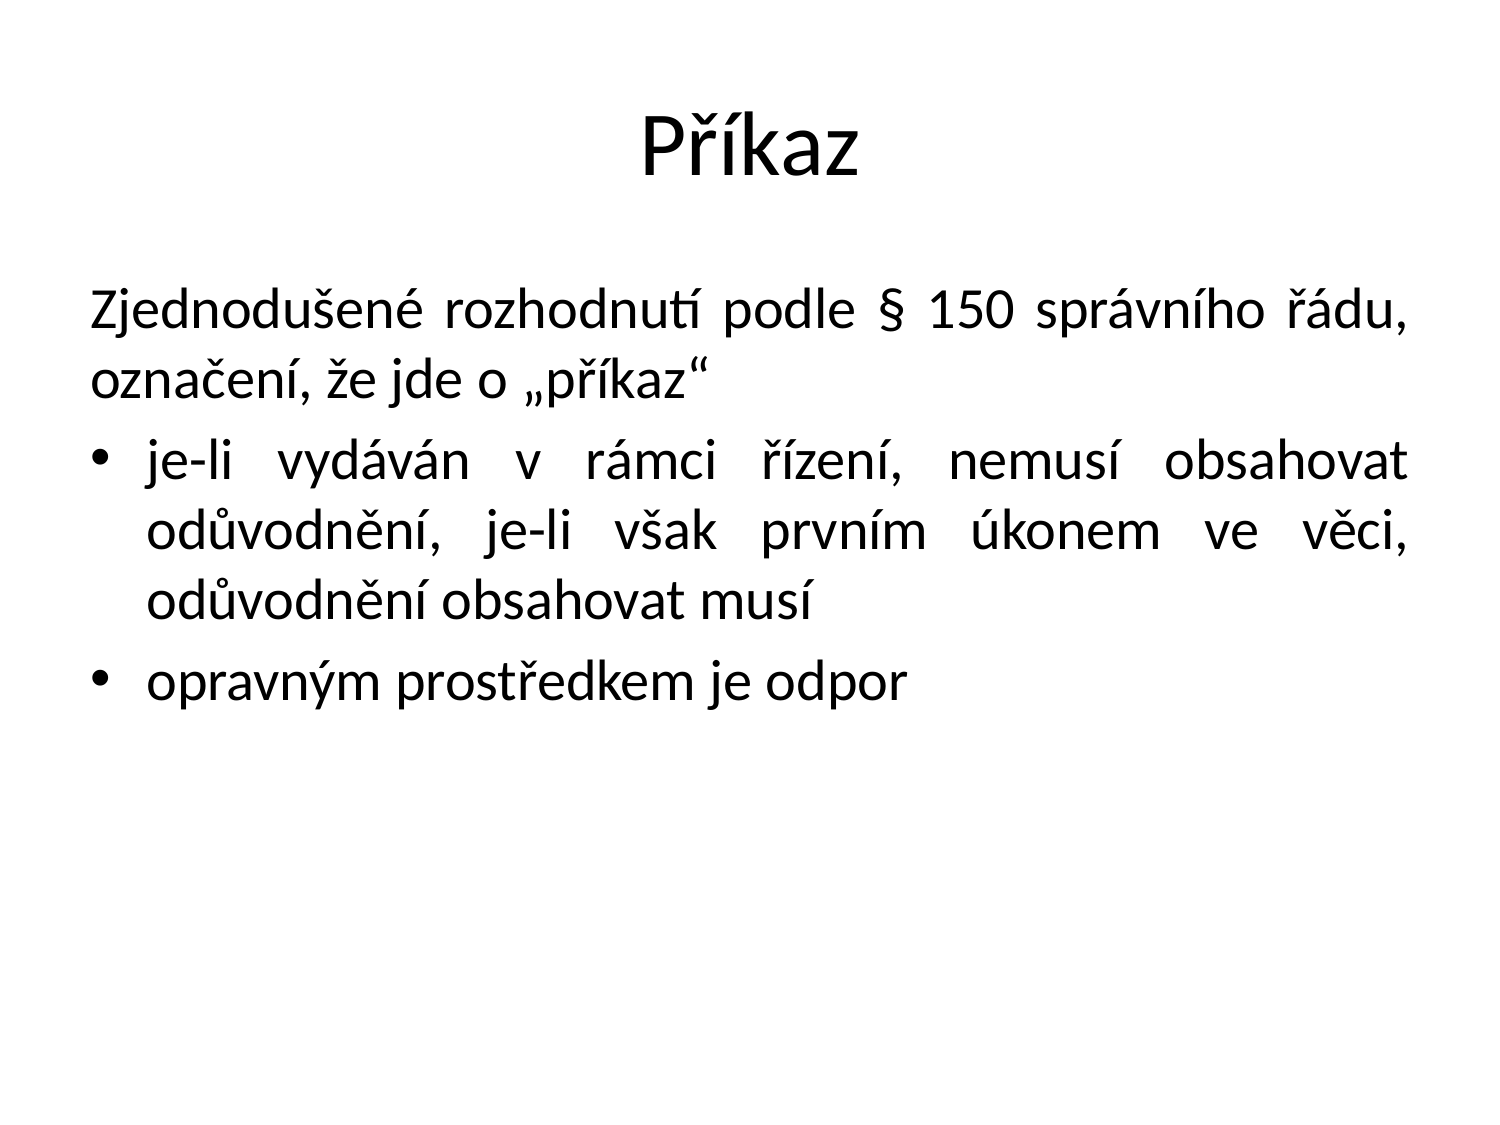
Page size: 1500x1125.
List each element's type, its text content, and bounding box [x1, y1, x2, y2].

list Zjednodušené rozhodnutí podle § 150 správního řádu, označení, že jde o „příkaz“ je-li vydáván v rámci řízení, nemusí obsahovat odůvodnění, je-li však prvním úkonem ve věci, odůvodnění obsahovat musí opravným prostředkem je odpor [75, 262, 1425, 1005]
title Příkaz [75, 45, 1425, 233]
